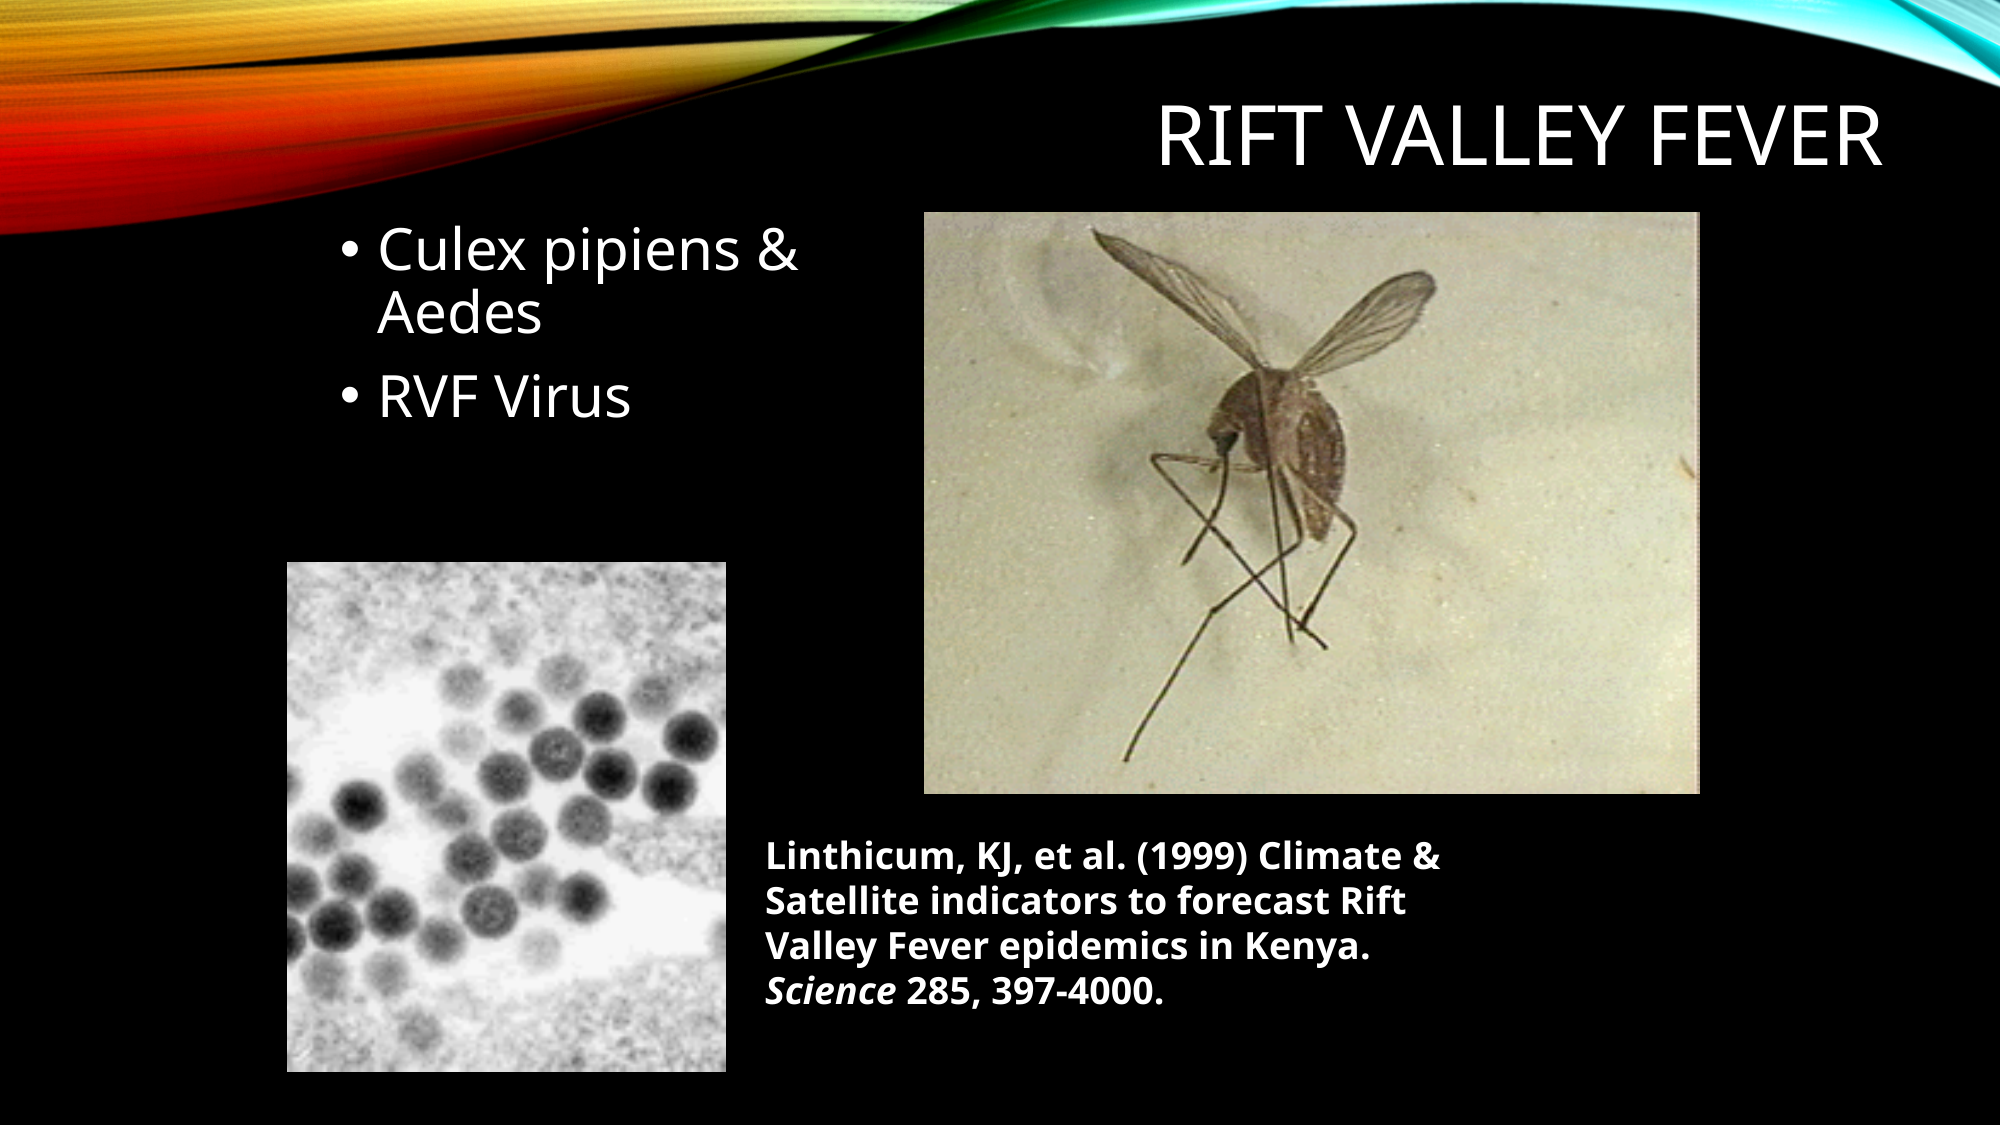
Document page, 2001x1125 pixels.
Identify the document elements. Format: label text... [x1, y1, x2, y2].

picture [0, 0, 2000, 794]
title Rift Valley Fever [99, 45, 1900, 233]
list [287, 562, 726, 1073]
text_box Linthicum, KJ, et al. (1999) Climate & Satellite indicators to forecast Rift Valley Fever epidemics in Kenya. Science 285, 397-4000. [749, 824, 1488, 1020]
list Culex pipiens & Aedes RVF Virus [324, 212, 989, 1006]
